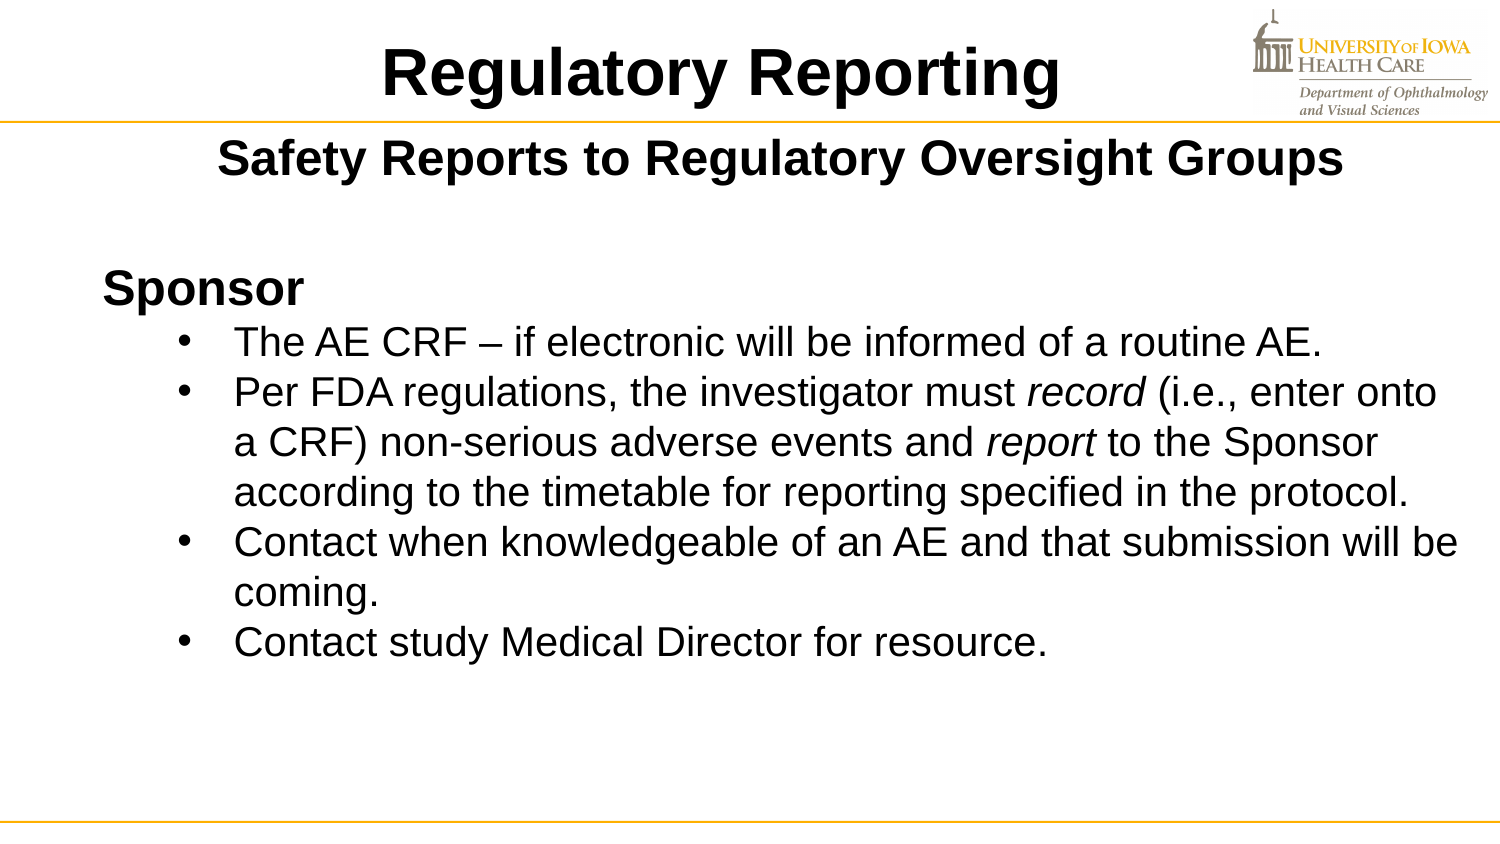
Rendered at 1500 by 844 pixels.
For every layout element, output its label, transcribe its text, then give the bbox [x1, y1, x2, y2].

text_box Regulatory Reporting [187, 21, 1275, 117]
picture [1253, 9, 1488, 115]
text_box Safety Reports to Regulatory Oversight Groups Sponsor The AE CRF – if electronic will be informed of a routine AE. Per FDA regulations, the investigator must record (i.e., enter onto a CRF) non-serious adverse events and report to the Sponsor according to the timetable for reporting specified in the protocol. Contact when knowledgeable of an AE and that submission will be coming. Contact study Medical Director for resource. [87, 117, 1475, 773]
